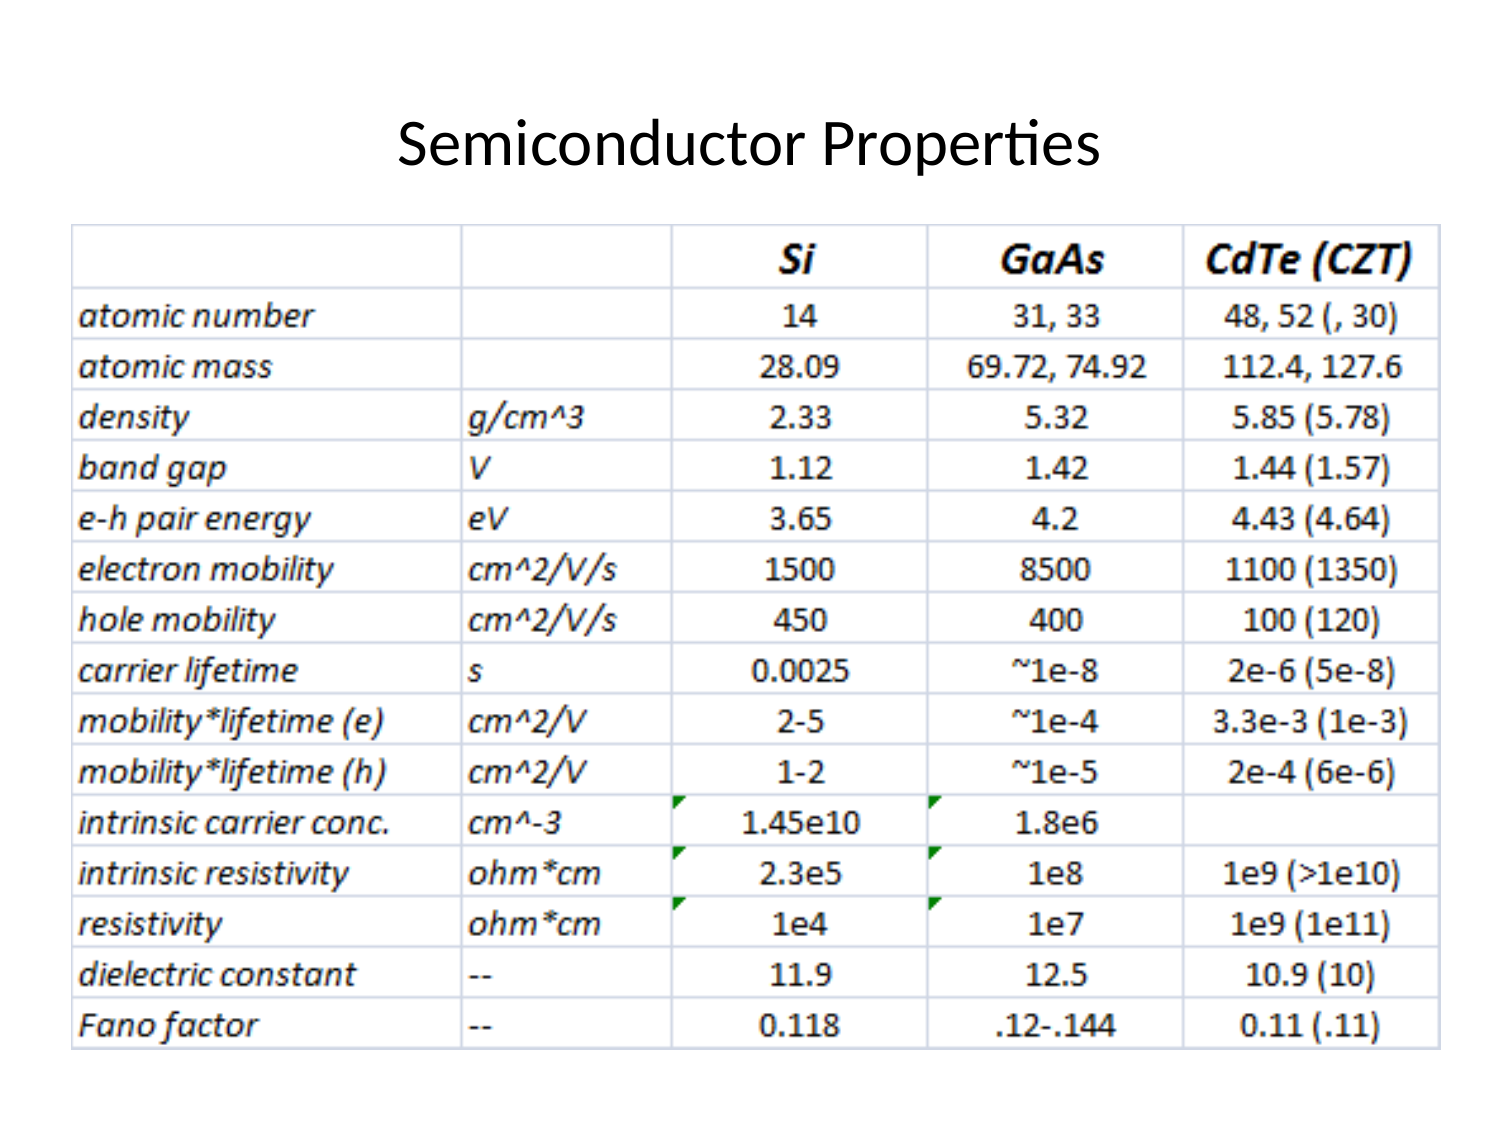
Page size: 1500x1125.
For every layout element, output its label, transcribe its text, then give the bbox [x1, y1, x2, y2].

title Semiconductor Properties [75, 45, 1425, 223]
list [71, 224, 1441, 1051]
